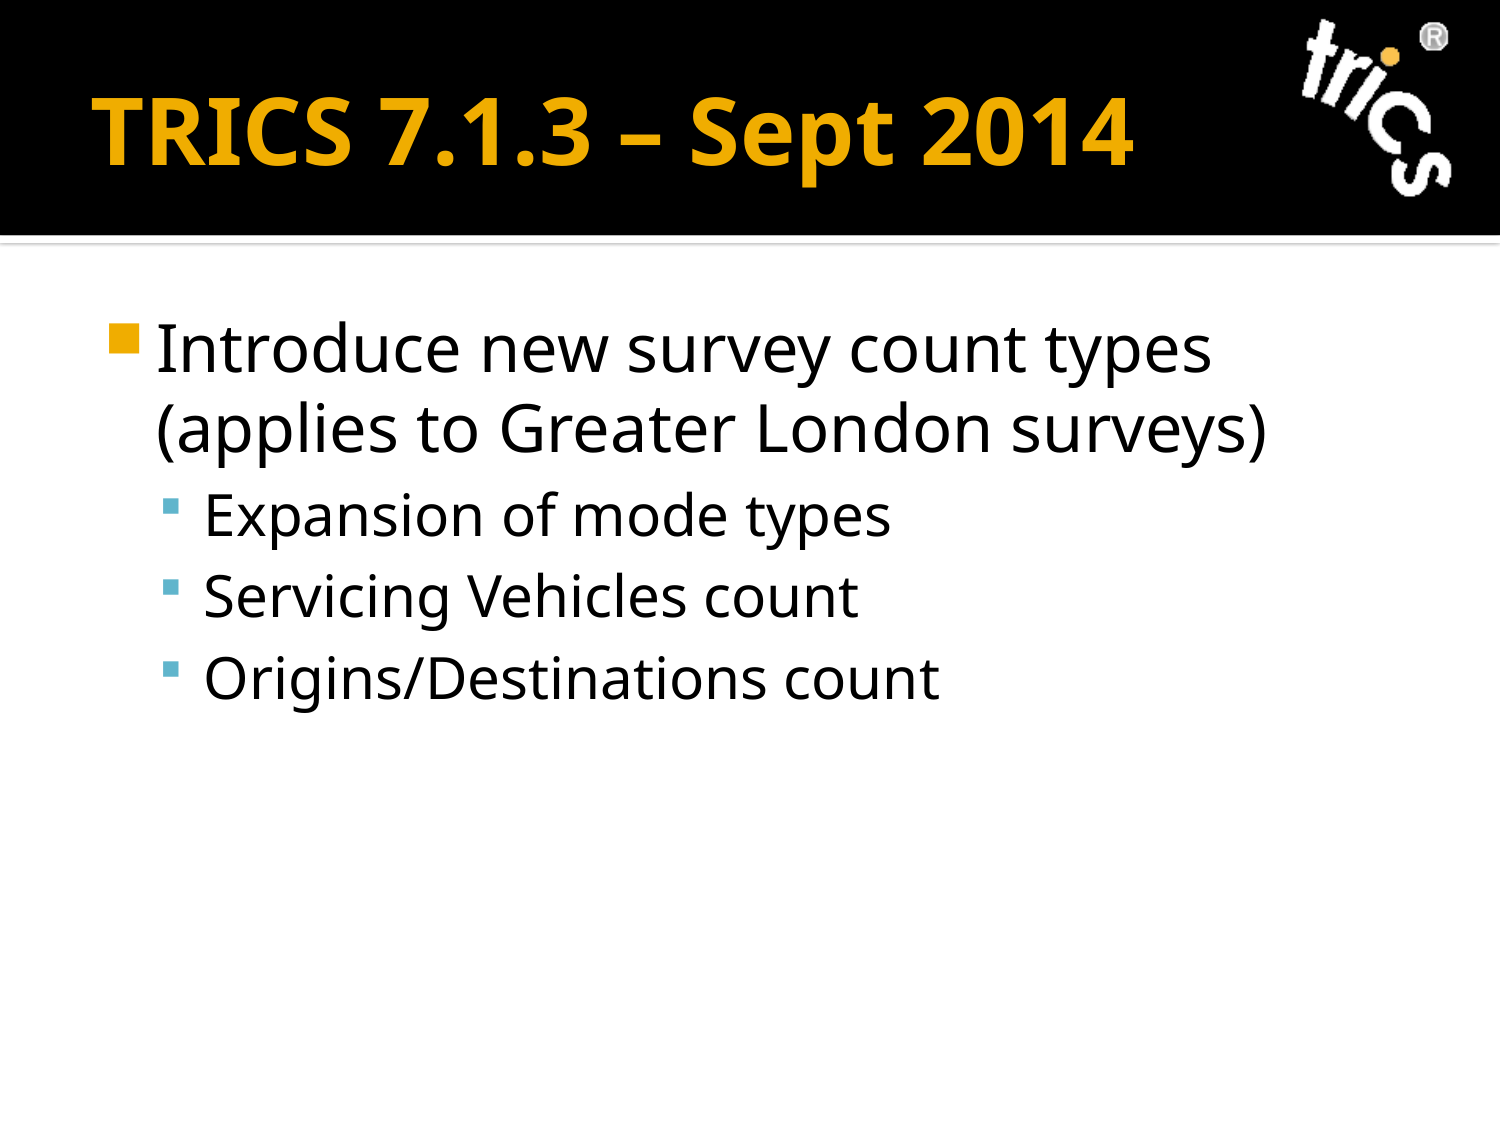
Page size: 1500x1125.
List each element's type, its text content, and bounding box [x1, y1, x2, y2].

list Introduce new survey count types (applies to Greater London surveys) Expansion of mode types Servicing Vehicles count Origins/Destinations count [75, 291, 1425, 1050]
picture [1257, 0, 1500, 215]
title TRICS 7.1.3 – Sept 2014 [75, 25, 1425, 231]
